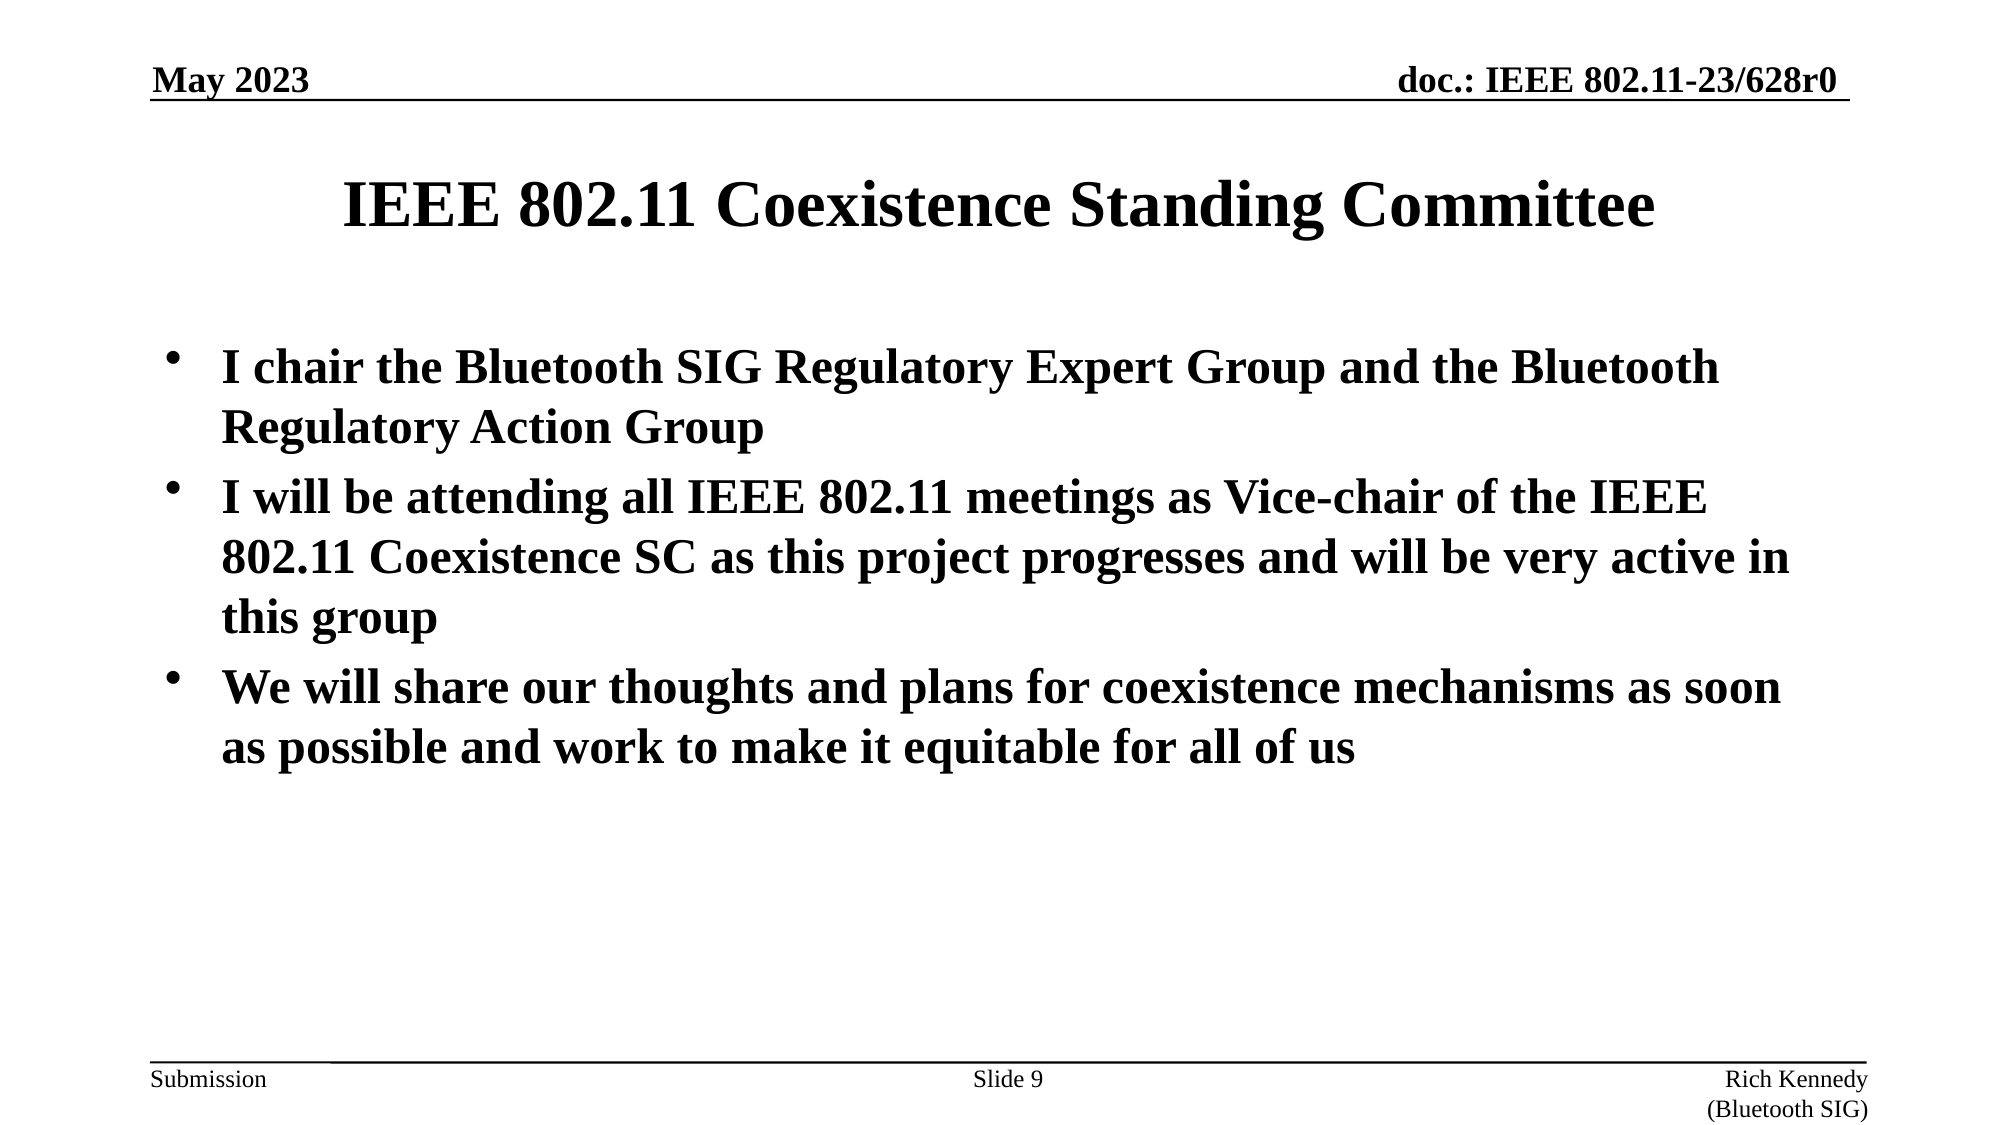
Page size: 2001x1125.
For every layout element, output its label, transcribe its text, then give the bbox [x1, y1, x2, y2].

title IEEE 802.11 Coexistence Standing Committee [150, 112, 1850, 288]
slide_number Slide 9 [964, 1061, 1053, 1093]
footer Rich Kennedy (Bluetooth SIG) [1621, 1061, 1870, 1093]
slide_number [152, 54, 412, 101]
list I chair the Bluetooth SIG Regulatory Expert Group and the Bluetooth Regulatory Action Group I will be attending all IEEE 802.11 meetings as Vice-chair of the IEEE 802.11 Coexistence SC as this project progresses and will be very active in this group We will share our thoughts and plans for coexistence mechanisms as soon as possible and work to make it equitable for all of us [149, 326, 1850, 1002]
